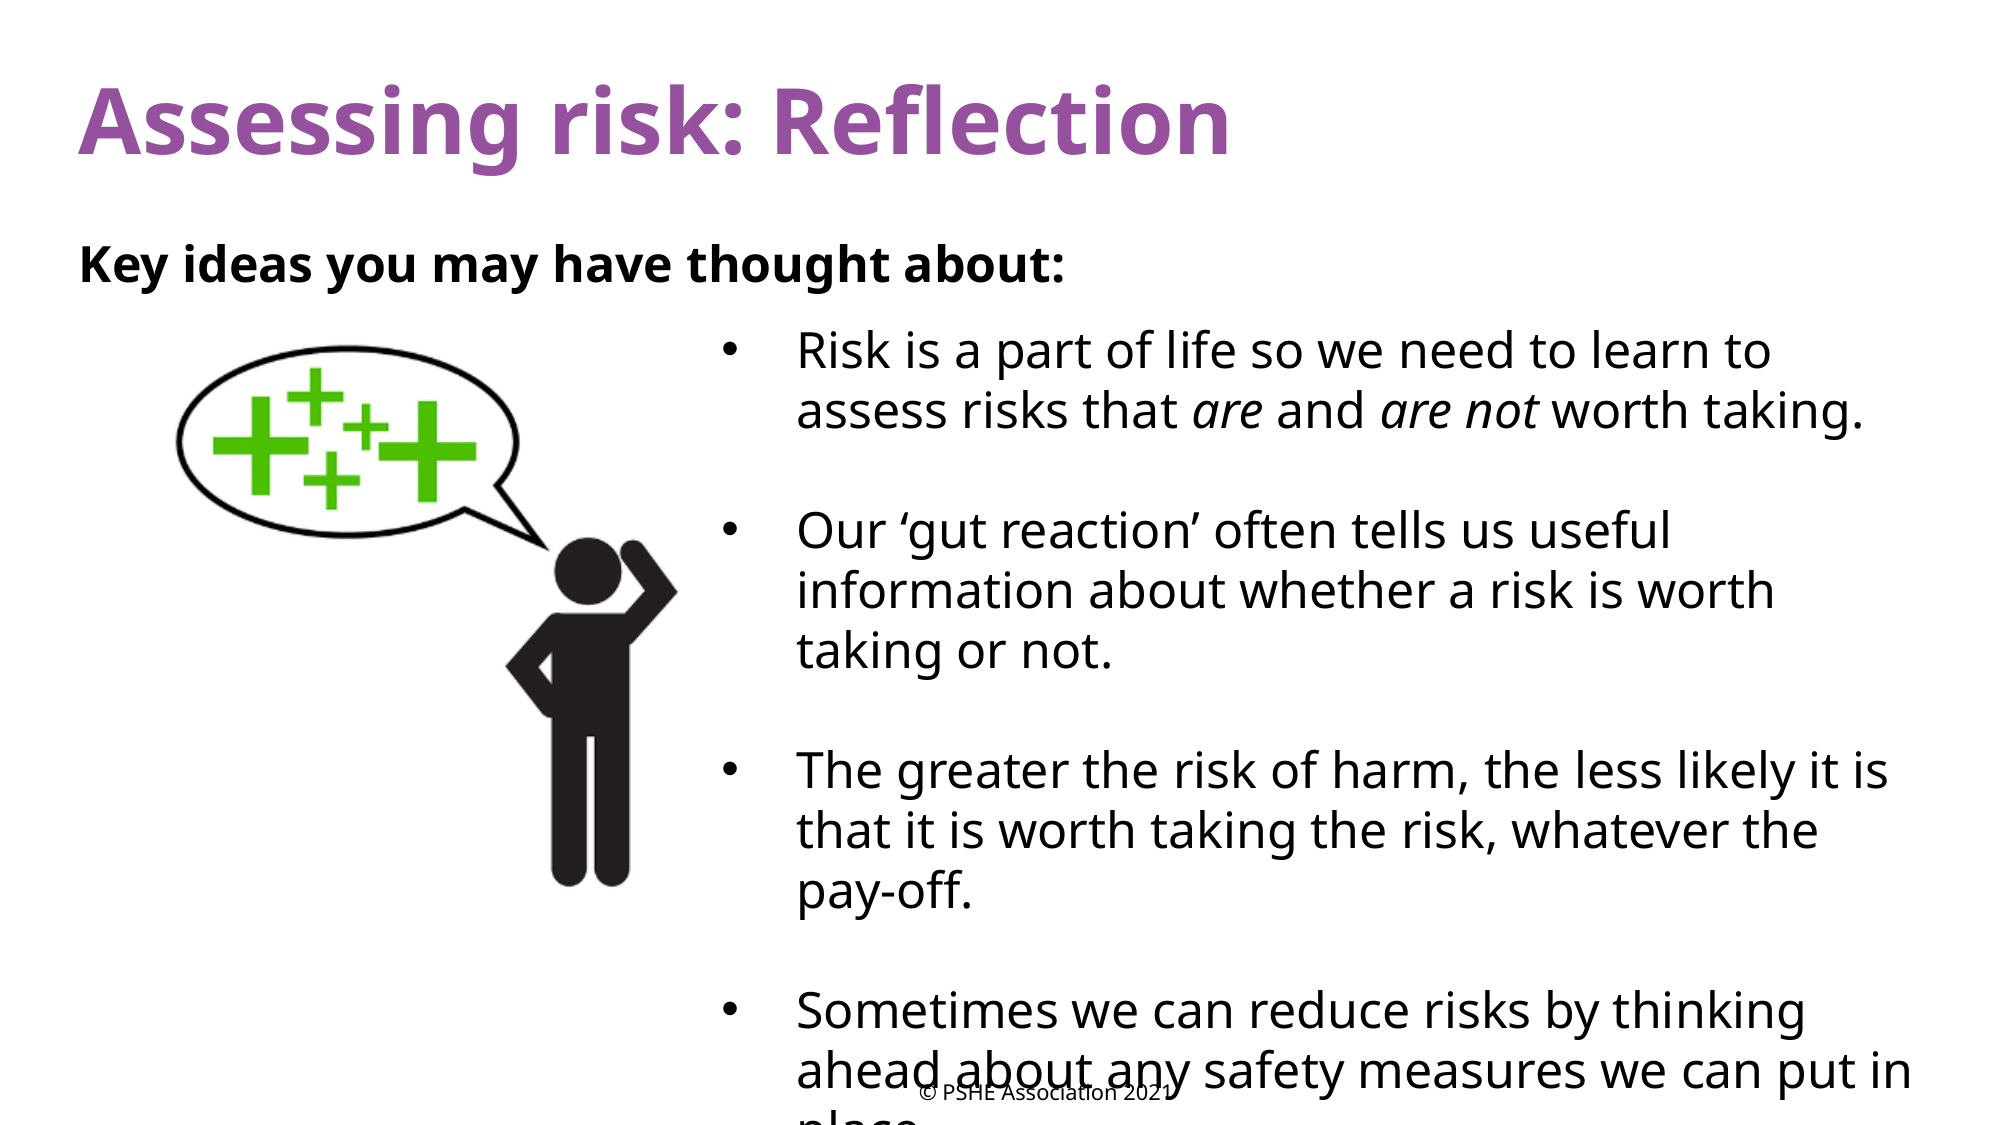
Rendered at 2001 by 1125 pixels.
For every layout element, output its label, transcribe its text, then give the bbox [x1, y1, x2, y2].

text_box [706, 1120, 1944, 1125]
text_box © PSHE Association 2021 [72, 1059, 2000, 1120]
text_box Risk is a part of life so we need to learn to assess risks that are and are not worth taking. Our ‘gut reaction’ often tells us useful information about whether a risk is worth taking or not. The greater the risk of harm, the less likely it is that it is worth taking the risk, whatever the pay-off. Sometimes we can reduce risks by thinking ahead about any safety measures we can put in place. [706, 310, 1944, 1059]
text_box Assessing risk: Reflection Key ideas you may have thought about: [64, 55, 2000, 410]
picture [101, 267, 784, 951]
